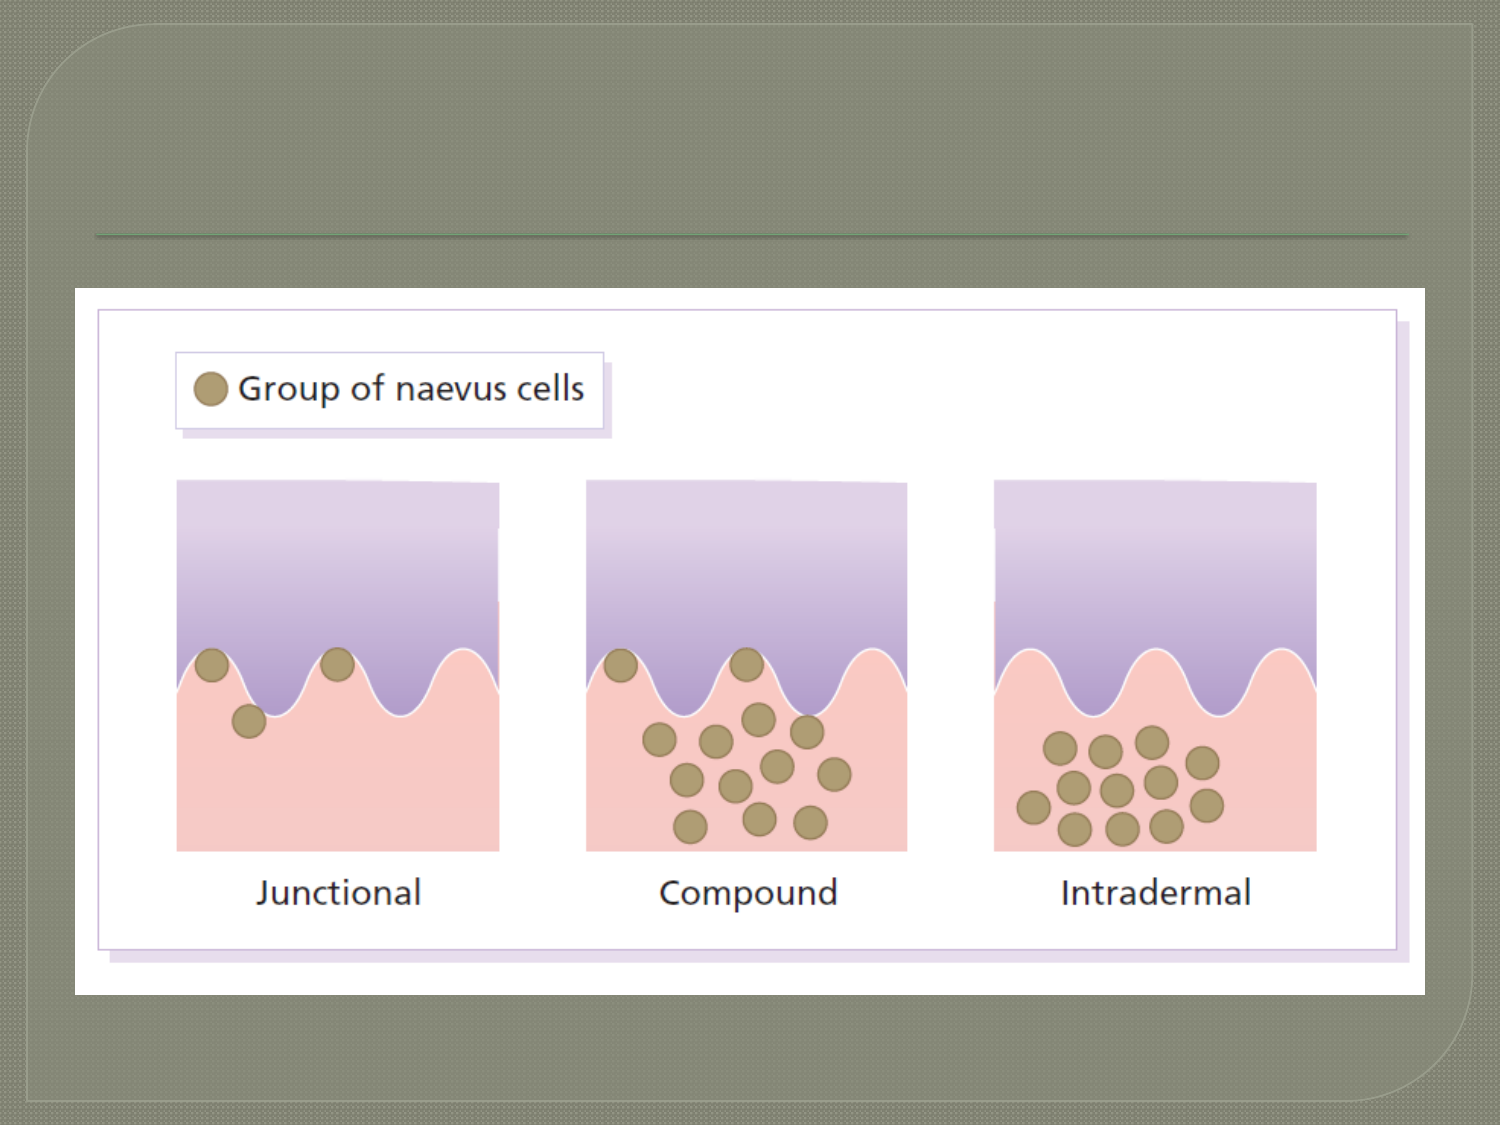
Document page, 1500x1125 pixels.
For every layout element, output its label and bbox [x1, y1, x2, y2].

list [74, 287, 1426, 995]
